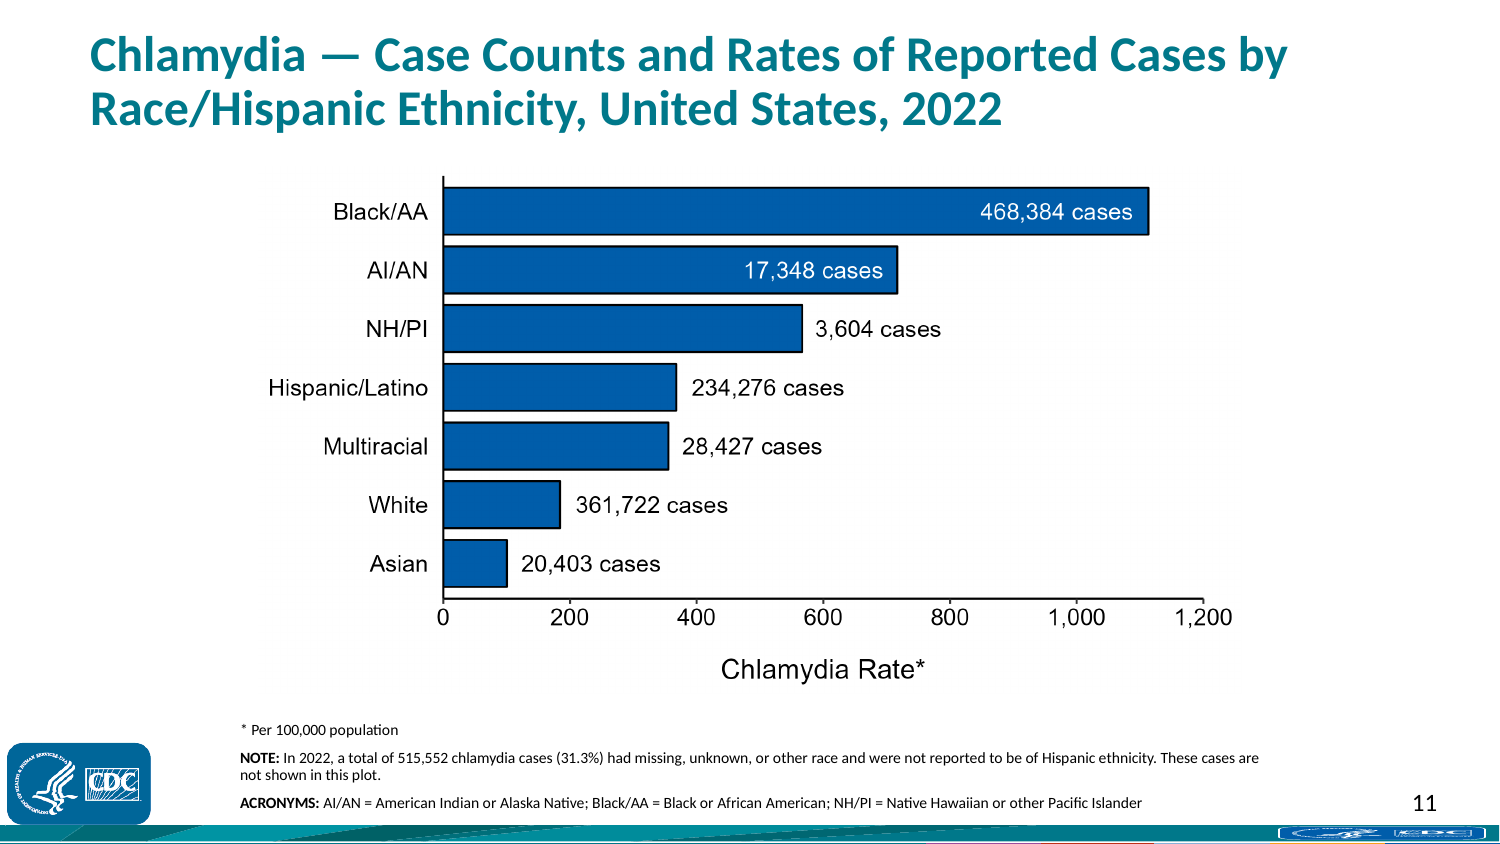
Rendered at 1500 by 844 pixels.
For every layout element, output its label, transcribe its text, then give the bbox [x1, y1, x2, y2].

picture [5, 741, 152, 826]
picture [258, 166, 1242, 694]
list * Per 100,000 population NOTE: In 2022, a total of 515,552 chlamydia cases (31.3%) had missing, unknown, or other race and were not reported to be of Hispanic ethnicity. These cases are not shown in this plot. ACRONYMS: AI/AN = American Indian or Alaska Native; Black/AA = Black or African American; NH/PI = Native Hawaiian or other Pacific Islander [225, 714, 1275, 820]
title Chlamydia — Case Counts and Rates of Reported Cases by Race/Hispanic Ethnicity, United States, 2022 [75, 19, 1425, 144]
